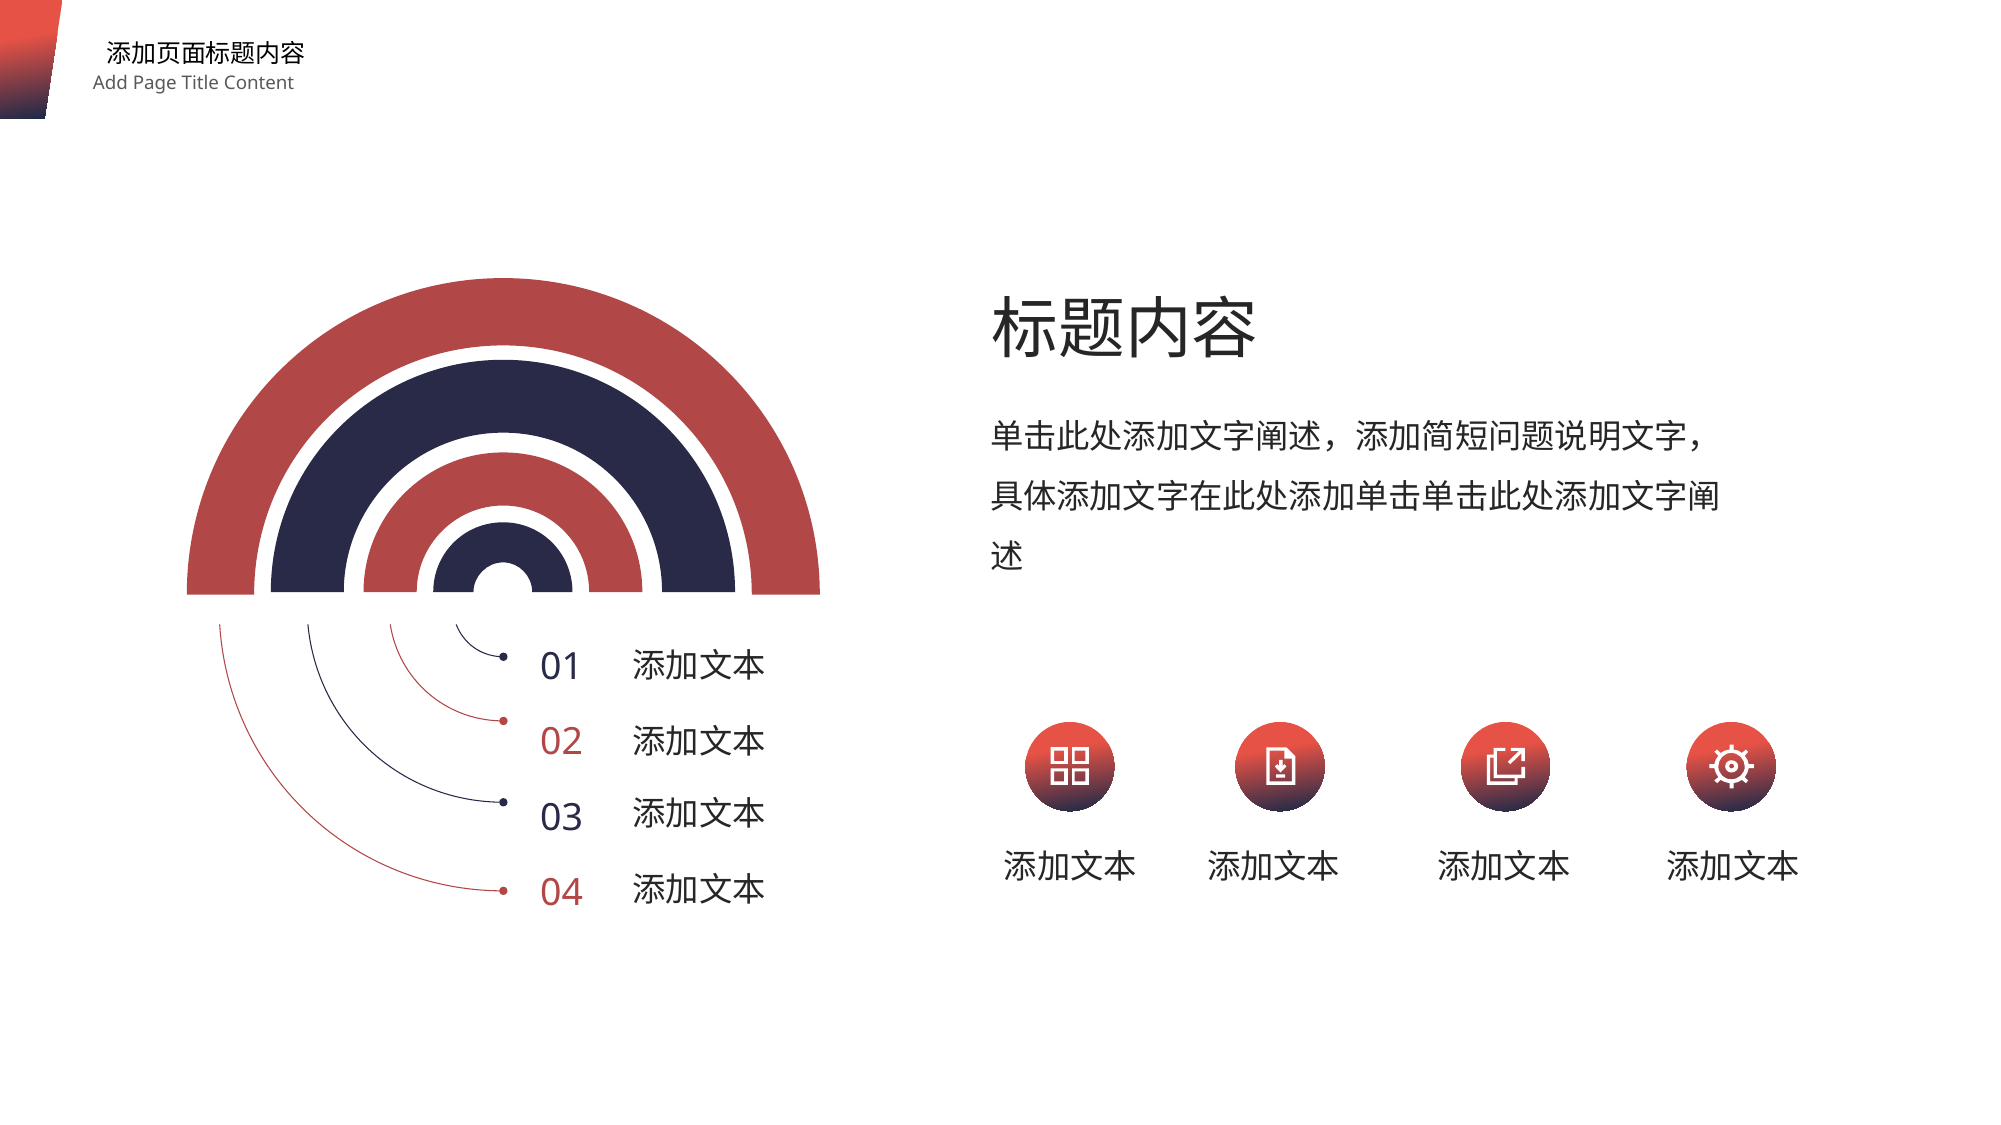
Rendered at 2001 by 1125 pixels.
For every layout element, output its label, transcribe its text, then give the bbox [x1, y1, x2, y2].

text_box Add Page Title Content [78, 63, 309, 101]
text_box 添加文本 [1187, 835, 1361, 896]
text_box 添加文本 [1646, 835, 1820, 896]
text_box 01 [525, 634, 599, 694]
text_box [1235, 721, 1325, 812]
text_box [456, 624, 508, 661]
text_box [1686, 721, 1776, 812]
text_box [390, 624, 508, 726]
text_box 添加文本 [617, 784, 781, 839]
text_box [1461, 721, 1550, 812]
text_box 03 [525, 785, 599, 845]
text_box 添加文本 [1417, 835, 1591, 896]
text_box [1025, 721, 1115, 812]
text_box [433, 522, 573, 593]
text_box 04 [525, 860, 599, 921]
text_box 02 [525, 709, 599, 770]
text_box 添加文本 [617, 636, 781, 692]
text_box [270, 359, 736, 593]
text_box 添加文本 [617, 713, 781, 768]
text_box [307, 624, 508, 807]
text_box [219, 624, 508, 895]
text_box 标题内容 [976, 278, 1274, 373]
text_box [0, 0, 63, 119]
text_box 添加文本 [983, 835, 1158, 896]
text_box 单击此处添加文字阐述，添加简短问题说明文字，具体添加文字在此处添加单击单击此处添加文字阐述 [975, 387, 1758, 582]
text_box [363, 452, 643, 593]
text_box [186, 278, 820, 595]
text_box 添加文本 [617, 861, 781, 916]
text_box 添加页面标题内容 [91, 30, 321, 76]
